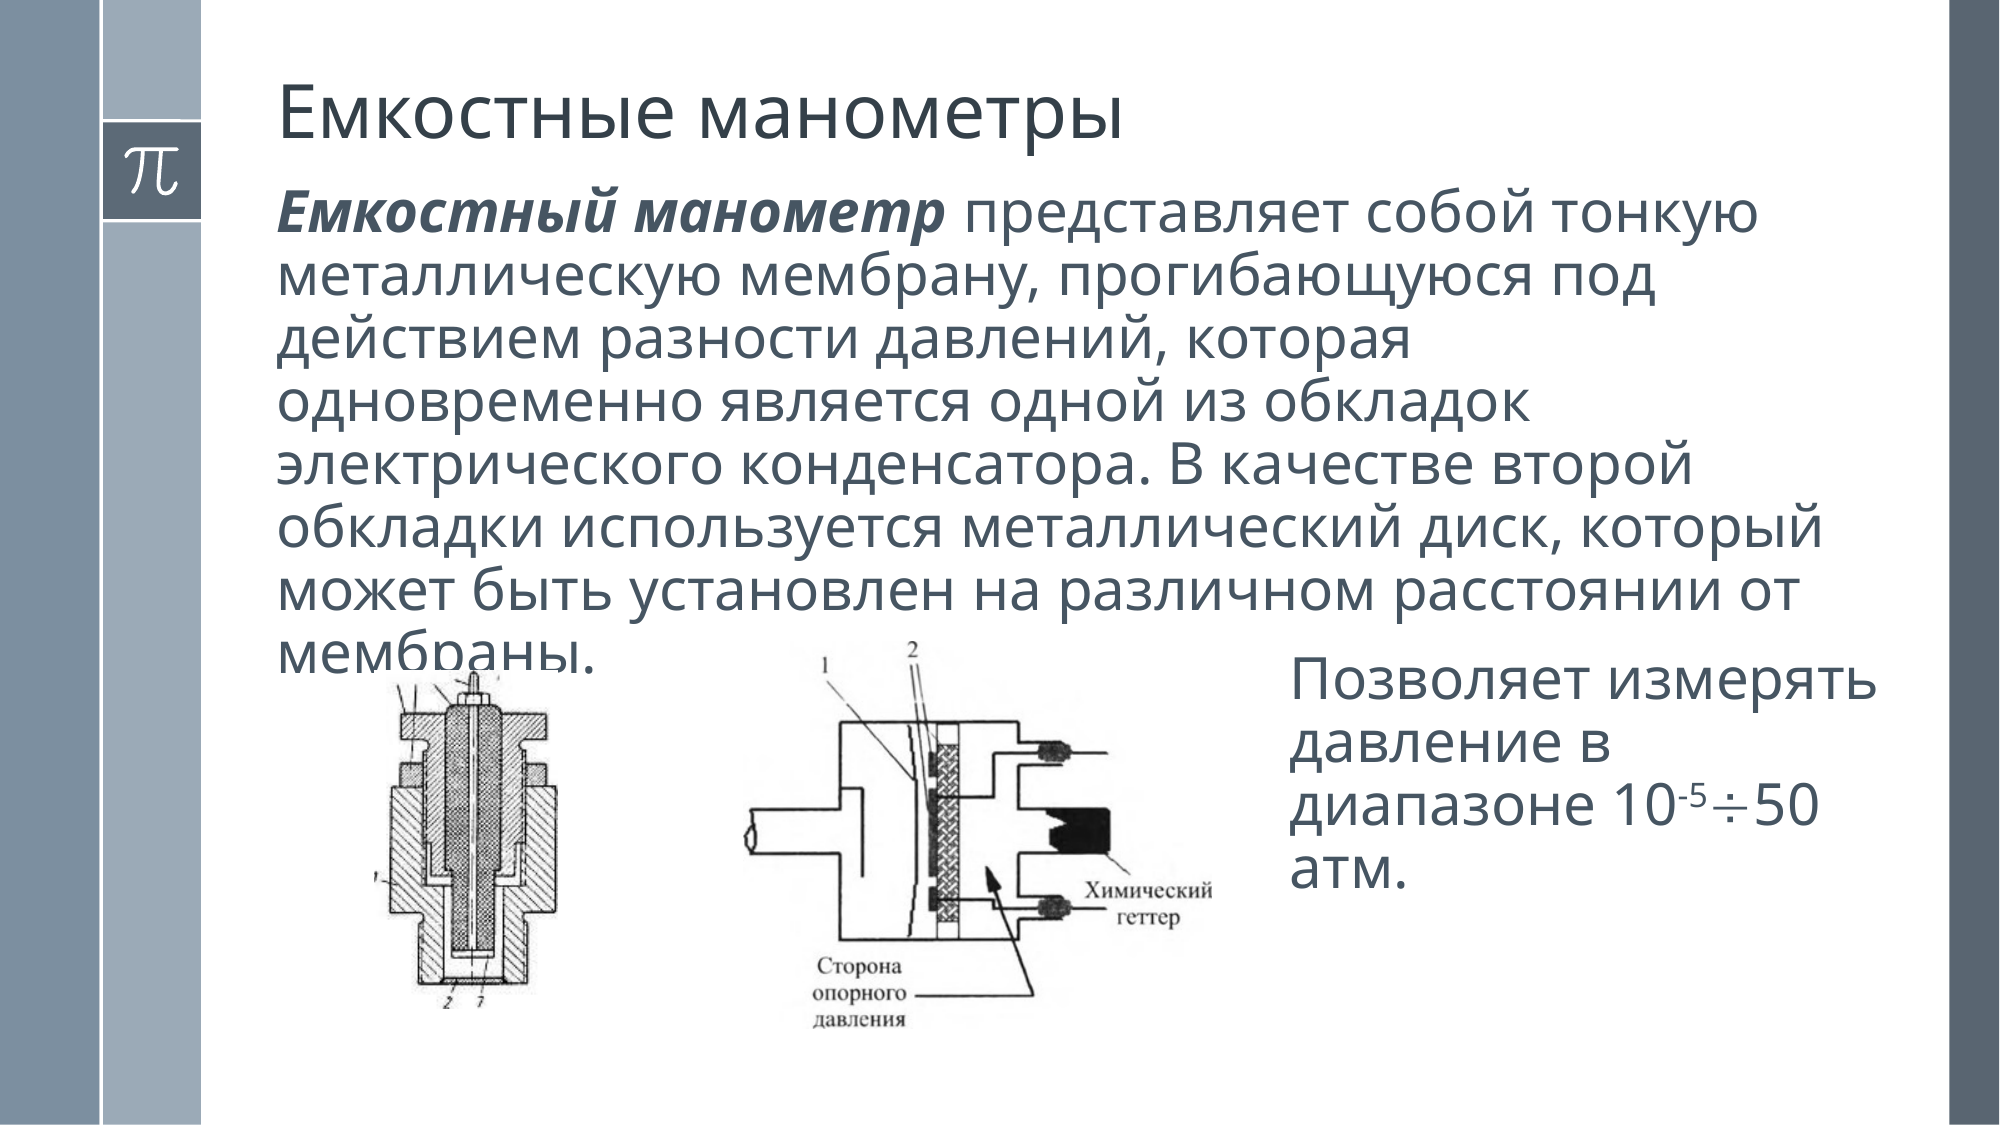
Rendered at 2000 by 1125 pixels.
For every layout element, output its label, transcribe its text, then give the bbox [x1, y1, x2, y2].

text_box Позволяет измерять давление в диапазоне 10-550 атм. [1274, 641, 1900, 909]
picture [742, 641, 1212, 1030]
picture [374, 669, 558, 1010]
text_box Емкостные манометры [261, 29, 1866, 163]
text_box Емкостный манометр представляет собой тонкую металлическую мембрану, прогибающуюся под действием разности давлений, которая одновременно является одной из обкладок электрического конденсатора. В качестве второй обкладки используется металлический диск, который может быть установлен на различном расстоянии от мембраны. [261, 174, 1866, 1013]
